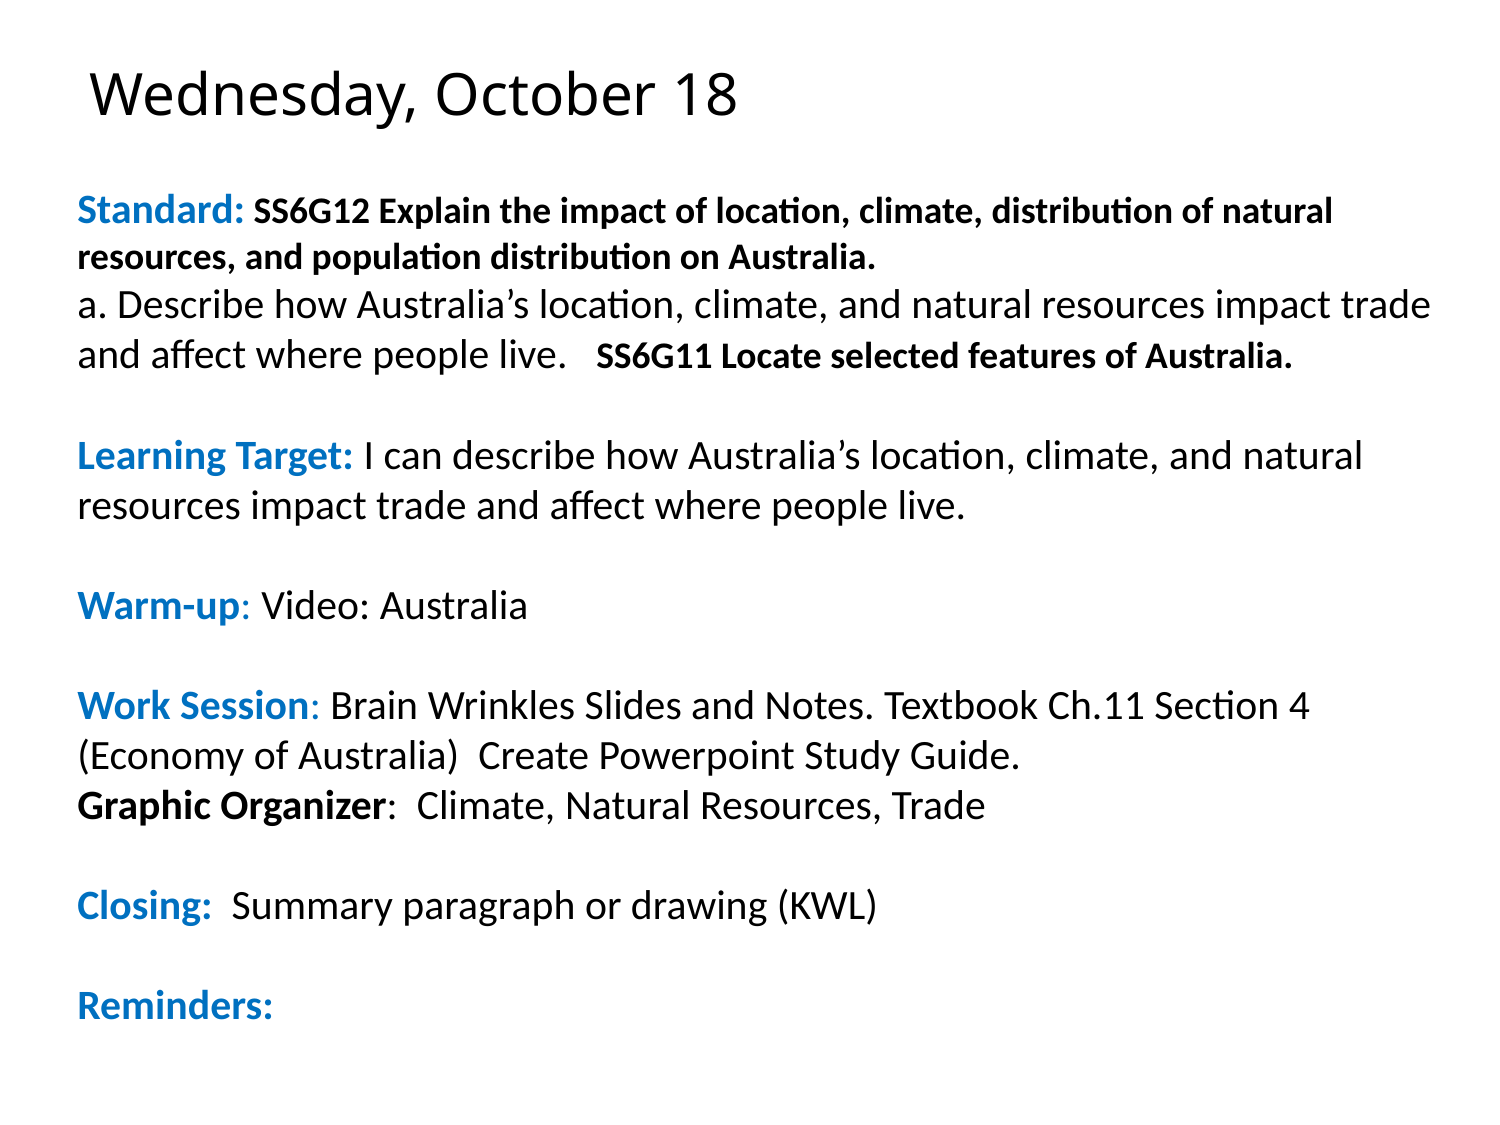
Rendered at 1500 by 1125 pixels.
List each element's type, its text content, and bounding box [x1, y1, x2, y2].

text_box Wednesday, October 18 [74, 50, 1050, 135]
text_box Standard: SS6G12 Explain the impact of location, climate, distribution of natural resources, and population distribution on Australia. a. Describe how Australia’s location, climate, and natural resources impact trade and affect where people live. SS6G11 Locate selected features of Australia. Learning Target: I can describe how Australia’s location, climate, and natural resources impact trade and affect where people live. Warm-up: Video: Australia Work Session: Brain Wrinkles Slides and Notes. Textbook Ch.11 Section 4 (Economy of Australia) Create Powerpoint Study Guide. Graphic Organizer: Climate, Natural Resources, Trade Closing: Summary paragraph or drawing (KWL) Reminders: [62, 174, 1450, 1080]
